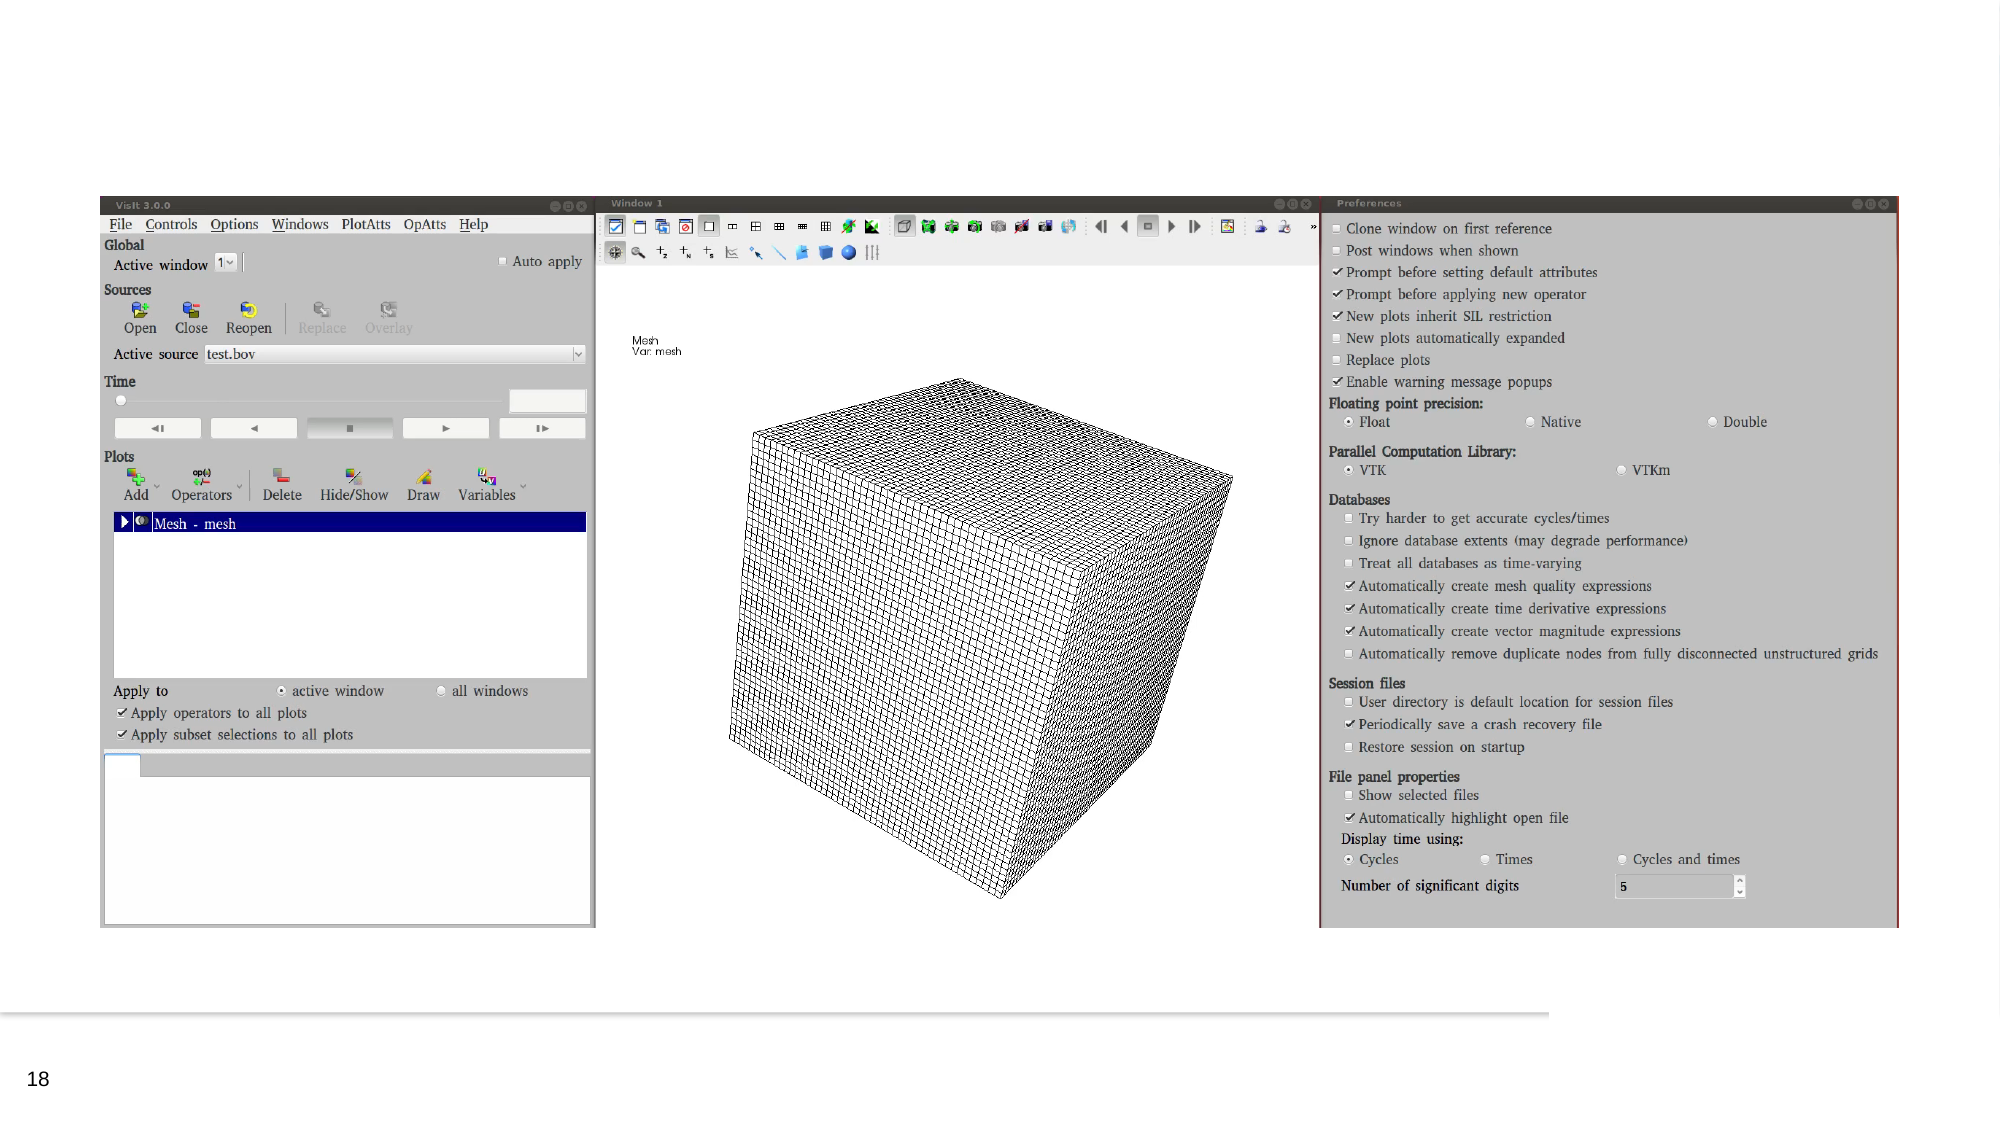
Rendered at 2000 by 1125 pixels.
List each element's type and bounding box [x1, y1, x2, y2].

text_box [99, 195, 1900, 930]
